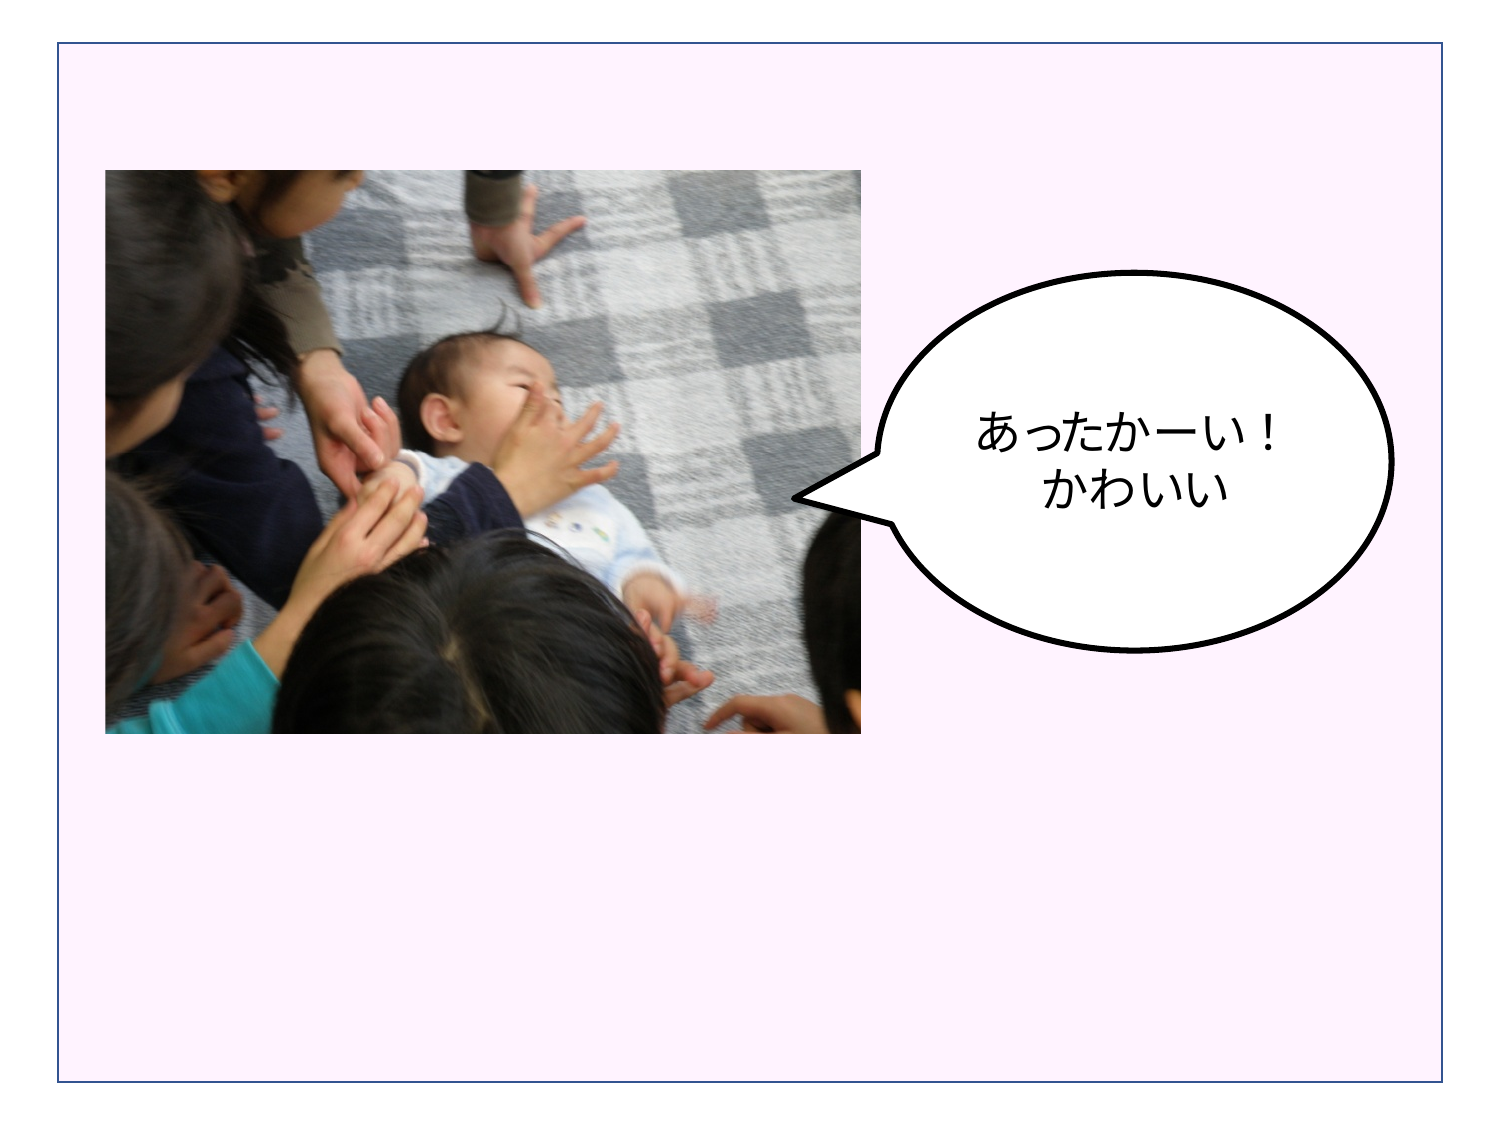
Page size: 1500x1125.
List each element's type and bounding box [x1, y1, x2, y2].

picture [105, 169, 1395, 734]
text_box [57, 42, 1443, 1083]
